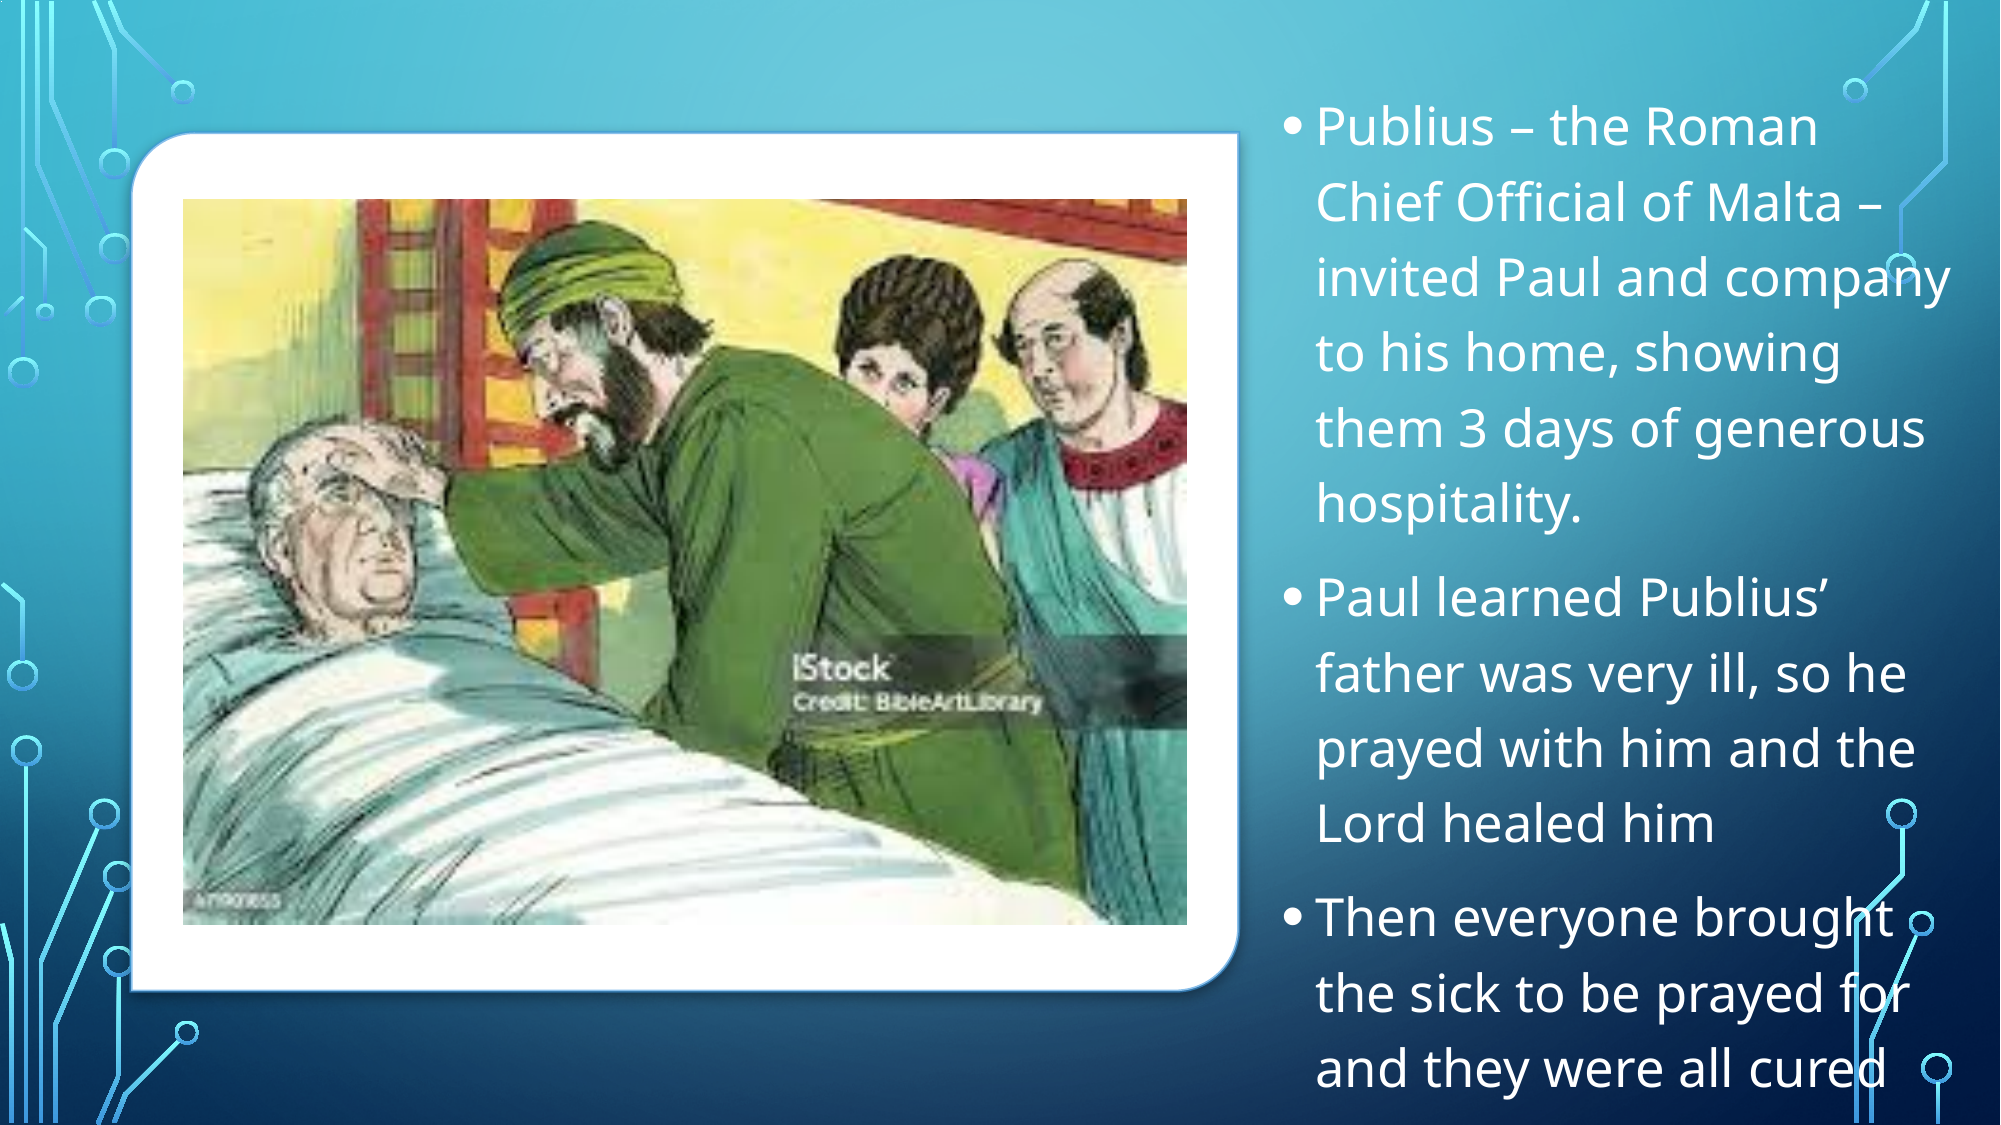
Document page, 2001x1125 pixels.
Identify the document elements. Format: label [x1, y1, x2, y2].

picture [0, 0, 2000, 1125]
list [183, 198, 1187, 925]
